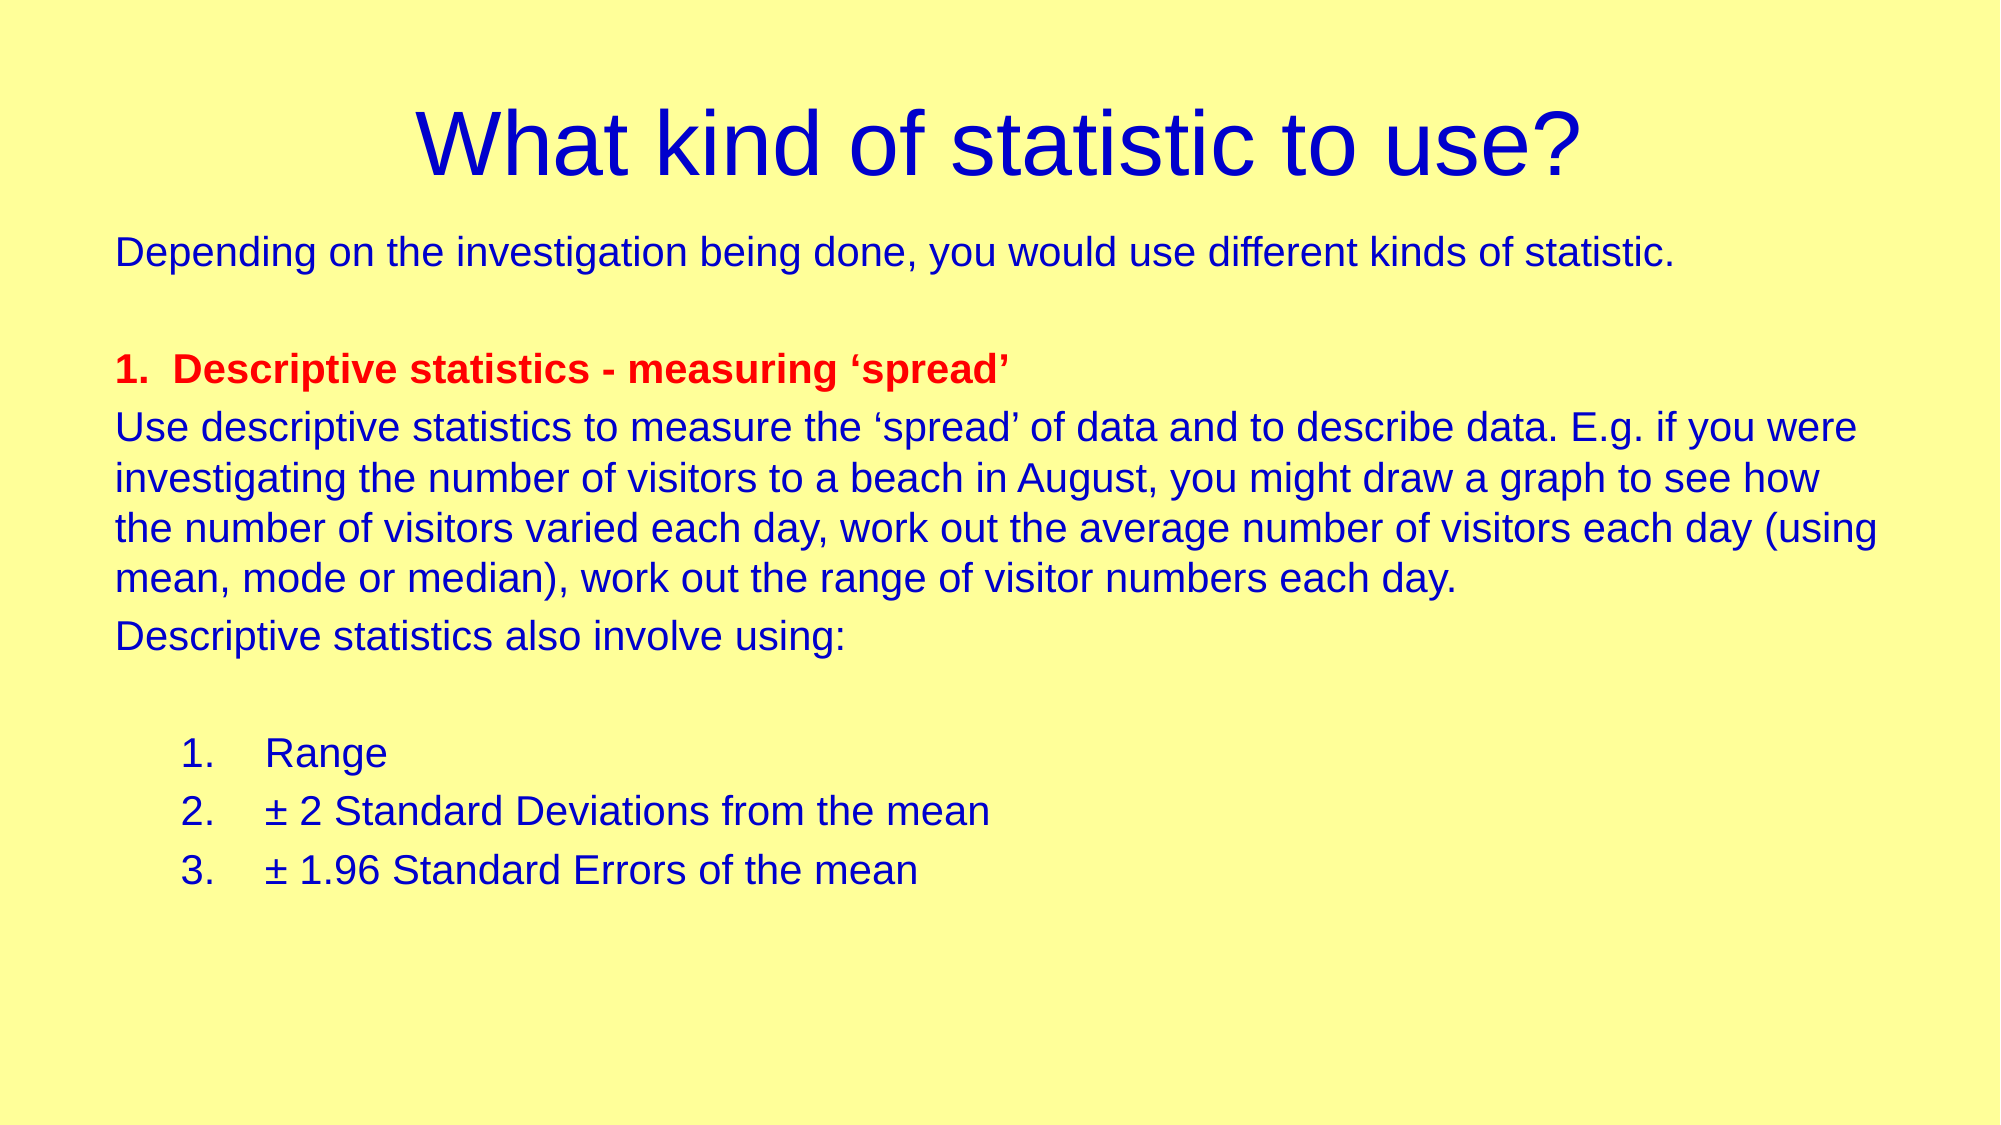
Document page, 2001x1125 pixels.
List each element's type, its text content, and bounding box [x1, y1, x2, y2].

title What kind of statistic to use? [99, 45, 1900, 217]
list Depending on the investigation being done, you would use different kinds of statistic. 1. Descriptive statistics - measuring ‘spread’ Use descriptive statistics to measure the ‘spread’ of data and to describe data. E.g. if you were investigating the number of visitors to a beach in August, you might draw a graph to see how the number of visitors varied each day, work out the average number of visitors each day (using mean, mode or median), work out the range of visitor numbers each day. Descriptive statistics also involve using: Range ± 2 Standard Deviations from the mean ± 1.96 Standard Errors of the mean [99, 217, 1900, 1005]
